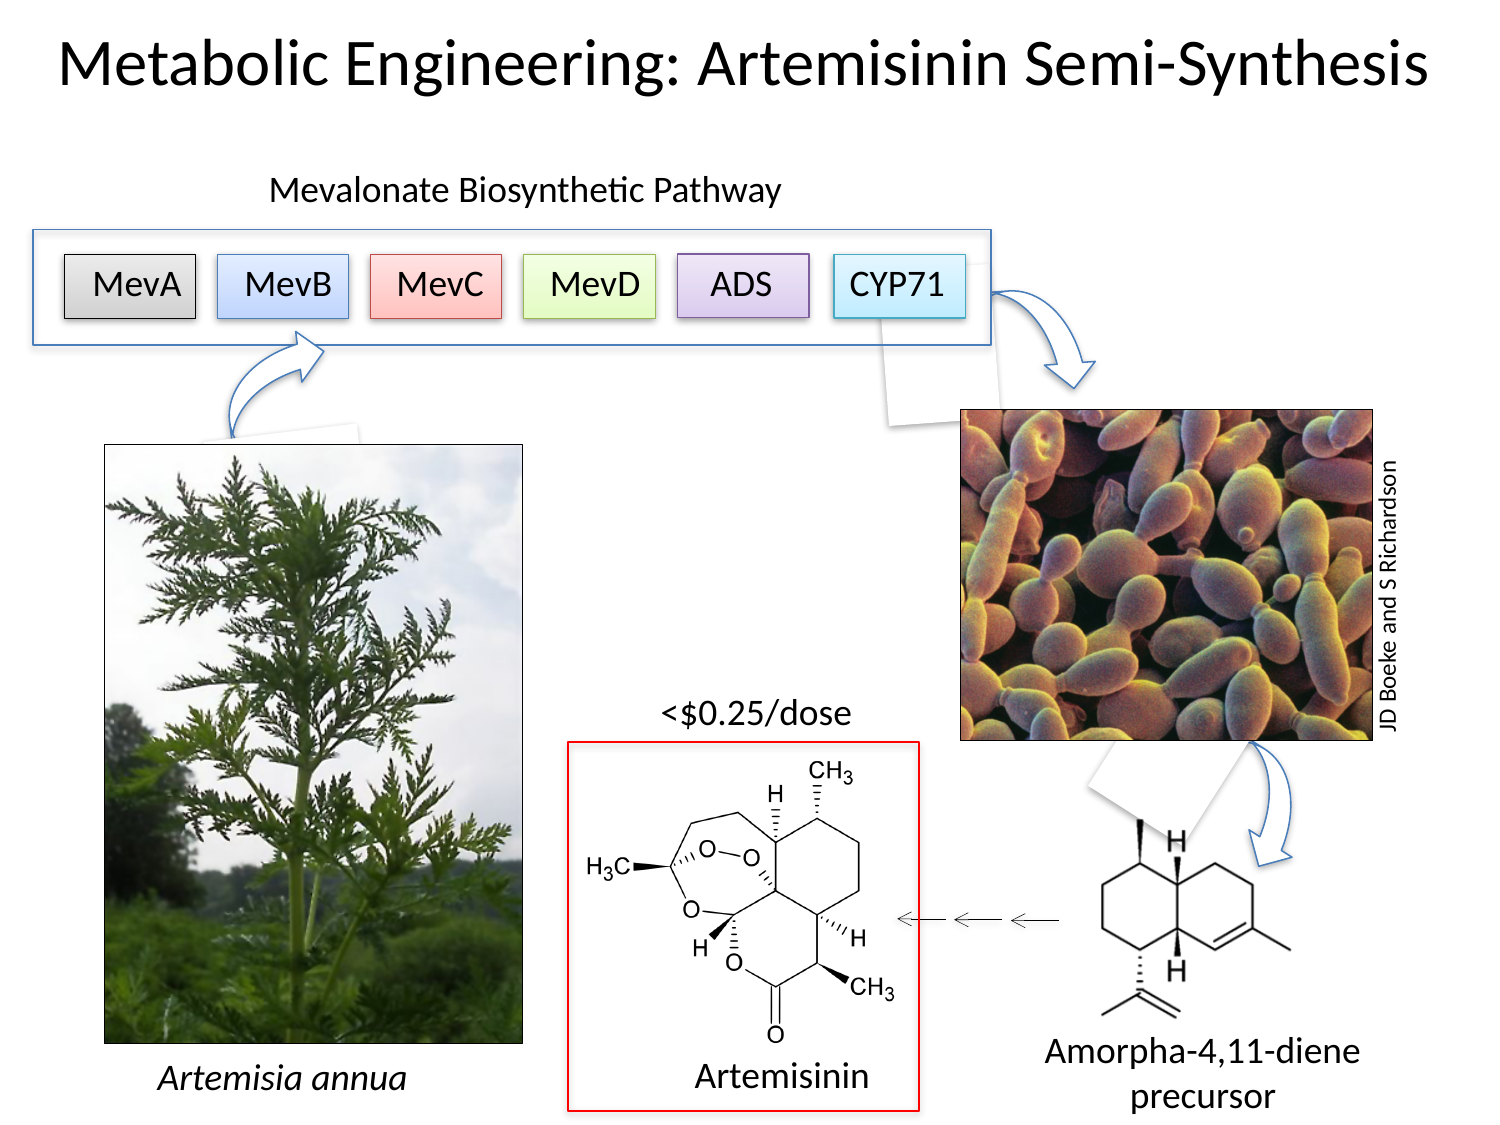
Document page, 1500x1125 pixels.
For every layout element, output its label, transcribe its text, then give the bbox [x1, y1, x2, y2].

text_box Mevalonate Biosynthetic Pathway [253, 157, 798, 218]
text_box [32, 229, 992, 346]
text_box JD Boeke and S Richardson [1374, 445, 1409, 747]
text_box Metabolic Engineering: Artemisinin Semi-Synthesis [12, 11, 1475, 107]
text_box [1112, 750, 1326, 813]
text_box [579, 755, 986, 1105]
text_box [882, 263, 1096, 419]
picture [960, 409, 1373, 741]
picture [103, 443, 523, 1043]
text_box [174, 360, 388, 442]
text_box <$0.25/dose [645, 680, 868, 740]
text_box Artemisia annua [142, 1052, 423, 1106]
text_box [567, 741, 920, 1112]
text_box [1000, 814, 1406, 1125]
